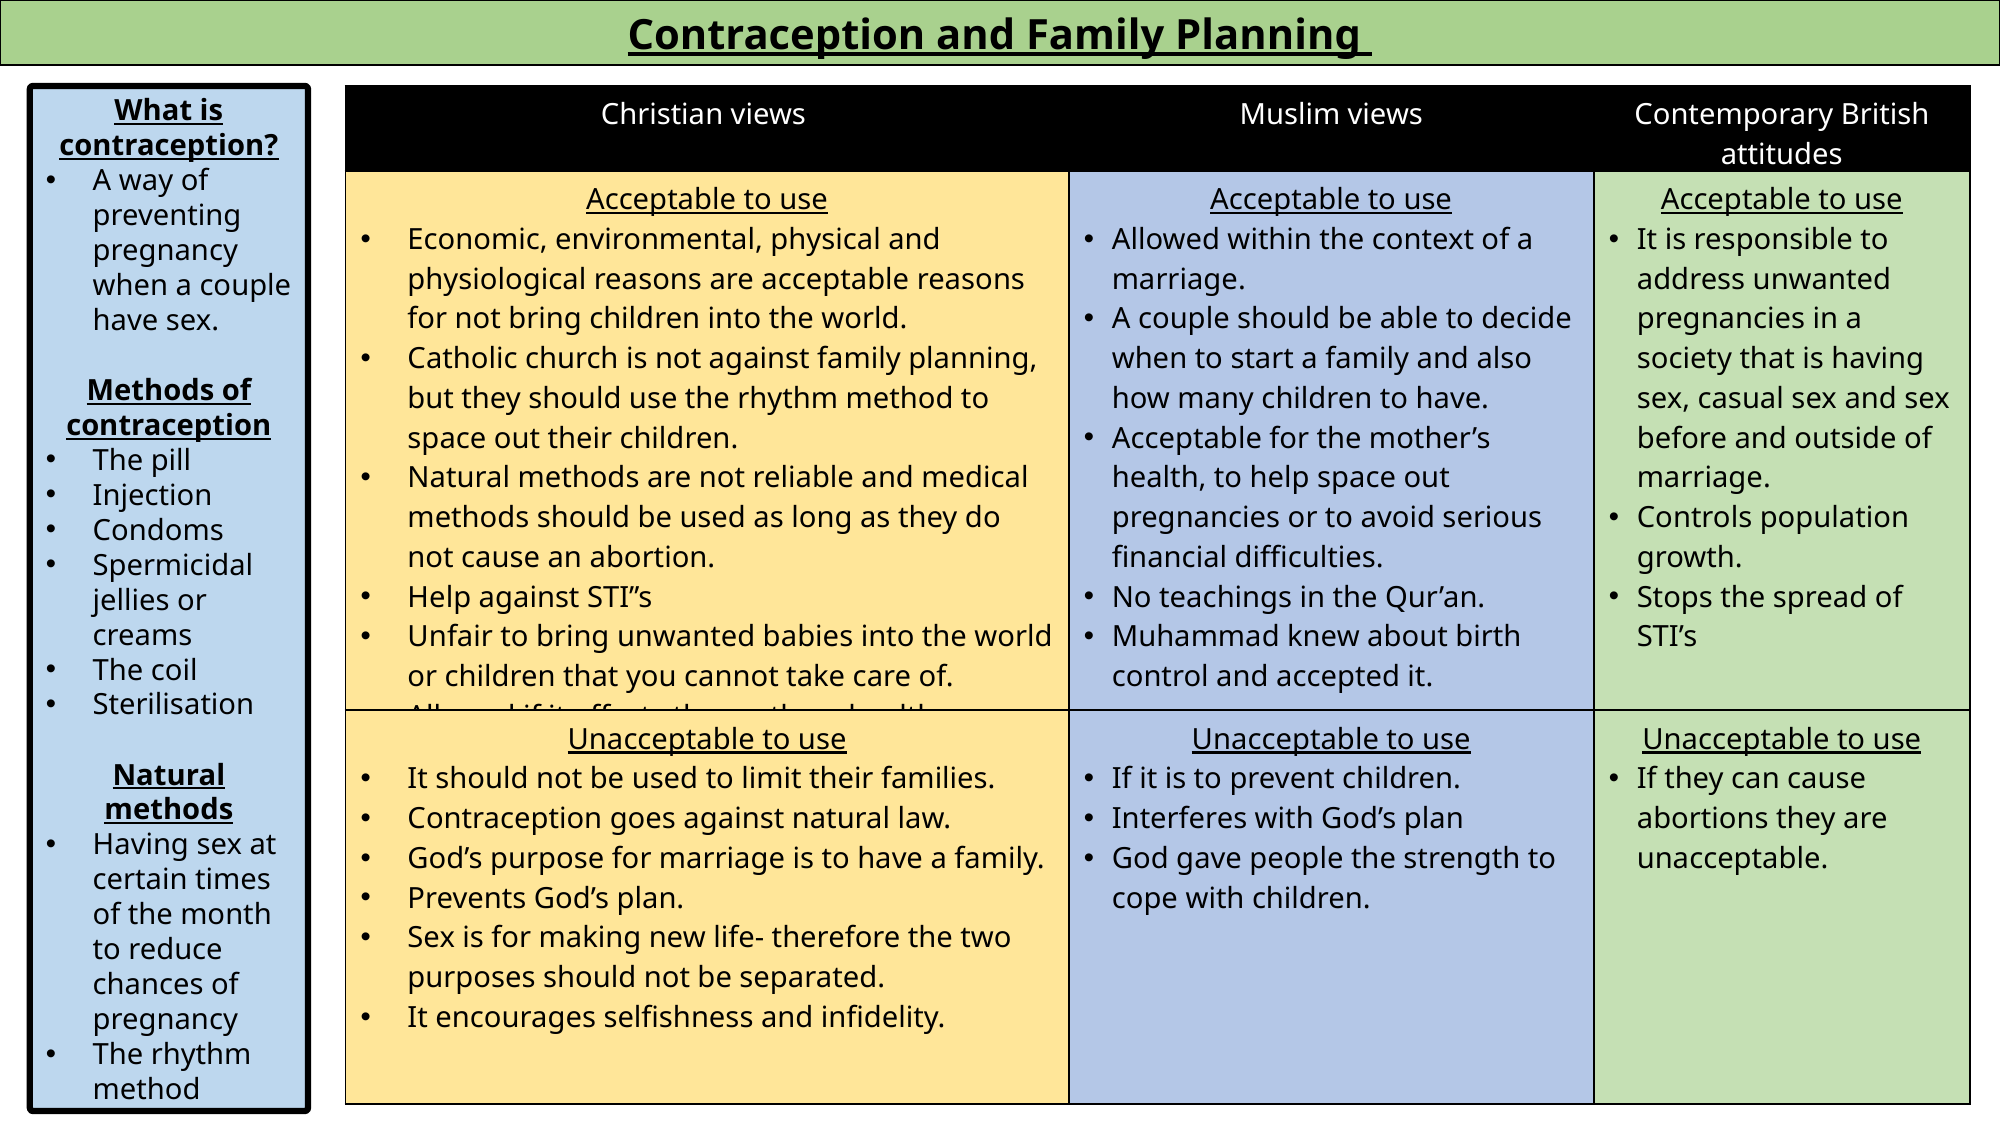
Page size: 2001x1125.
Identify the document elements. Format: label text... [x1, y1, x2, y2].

table_cell Unacceptable to use If they can cause abortions they are unacceptable. [1595, 711, 1969, 1103]
table_cell Unacceptable to use It should not be used to limit their families. Contraception goes against natural law. God’s purpose for marriage is to have a family. Prevents God’s plan. Sex is for making new life- therefore the two purposes should not be separated. It encourages selfishness and infidelity. [346, 711, 1068, 1103]
table_header Contemporary British attitudes [1595, 87, 1969, 170]
table_cell Acceptable to use Economic, environmental, physical and physiological reasons are acceptable reasons for not bring children into the world. Catholic church is not against family planning, but they should use the rhythm method to space out their children. Natural methods are not reliable and medical methods should be used as long as they do not cause an abortion. Help against STI’’s Unfair to bring unwanted babies into the world or children that you cannot take care of. Allowed if it effects the mothers health. [346, 172, 1068, 709]
text_box What is contraception? A way of preventing pregnancy when a couple have sex. Methods of contraception The pill Injection Condoms Spermicidal jellies or creams The coil Sterilisation Natural methods Having sex at certain times of the month to reduce chances of pregnancy The rhythm method [29, 85, 309, 1112]
table_cell Acceptable to use Allowed within the context of a marriage. A couple should be able to decide when to start a family and also how many children to have. Acceptable for the mother’s health, to help space out pregnancies or to avoid serious financial difficulties. No teachings in the Qur’an. Muhammad knew about birth control and accepted it. [1070, 172, 1593, 709]
text_box Contraception and Family Planning [0, 0, 2000, 65]
table_cell Acceptable to use It is responsible to address unwanted pregnancies in a society that is having sex, casual sex and sex before and outside of marriage. Controls population growth. Stops the spread of STI’s [1595, 172, 1969, 709]
table_header Muslim views [1070, 87, 1593, 170]
table_header Christian views [346, 87, 1068, 170]
table_cell Unacceptable to use If it is to prevent children. Interferes with God’s plan God gave people the strength to cope with children. [1070, 711, 1593, 1103]
